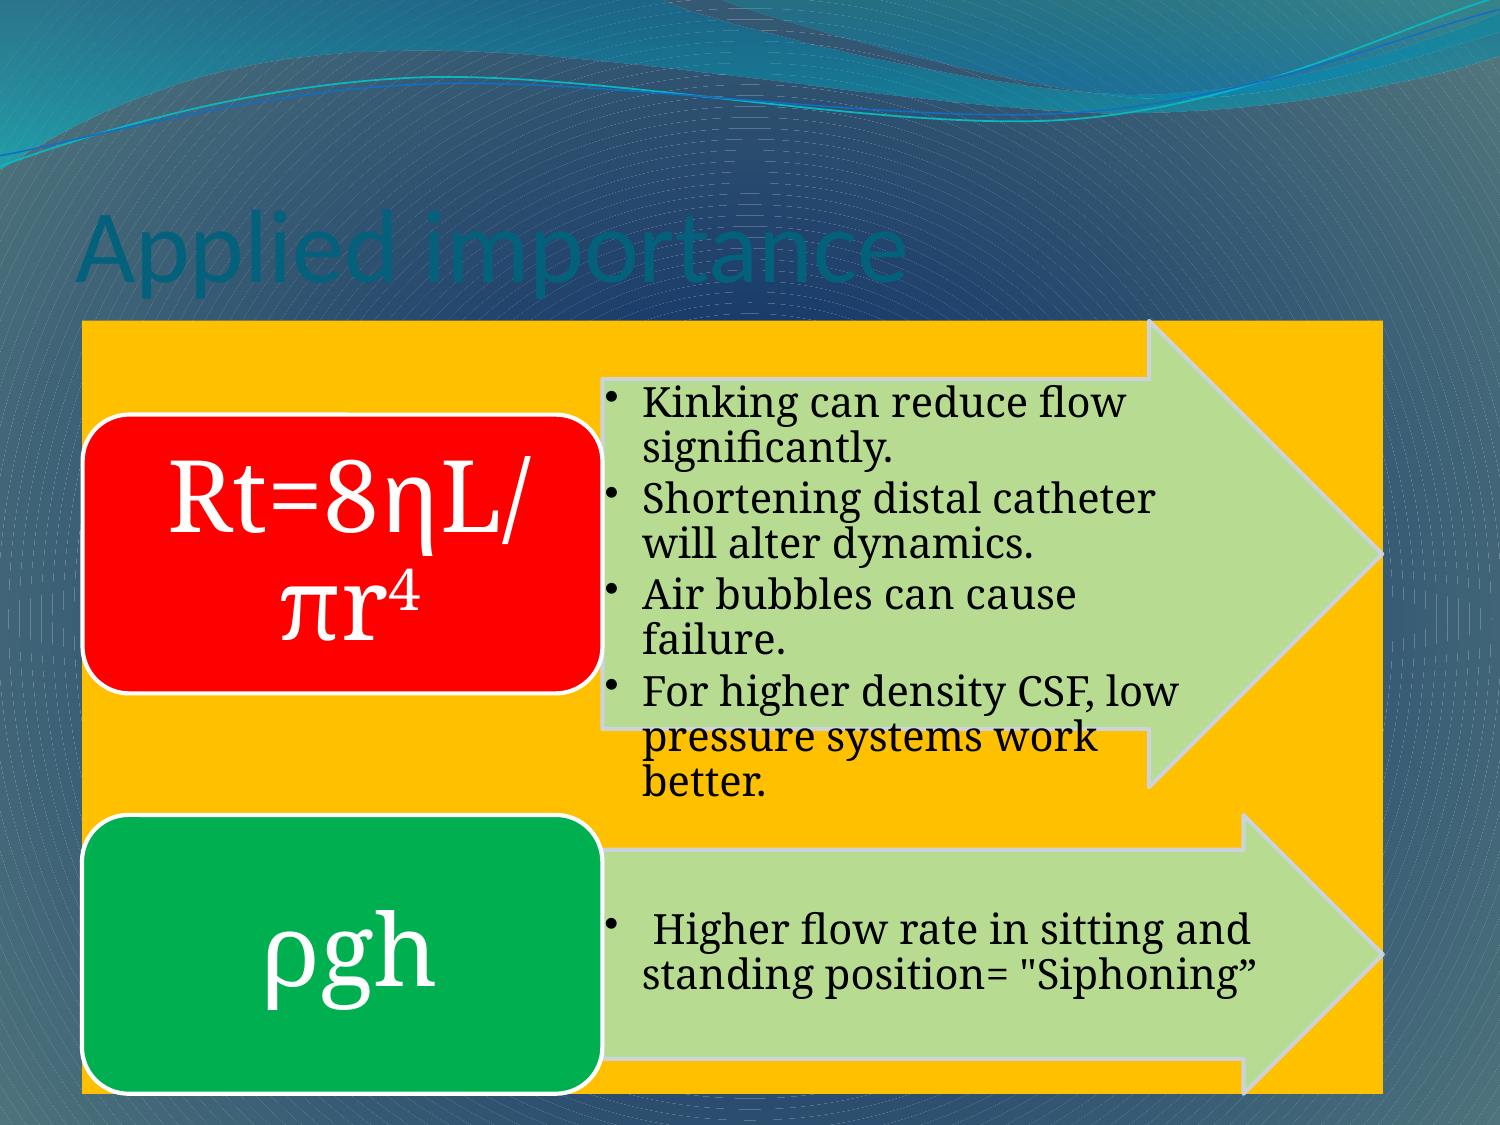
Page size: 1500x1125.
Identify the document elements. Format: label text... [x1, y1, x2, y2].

title Applied importance [74, 115, 1438, 304]
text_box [81, 320, 1384, 1095]
